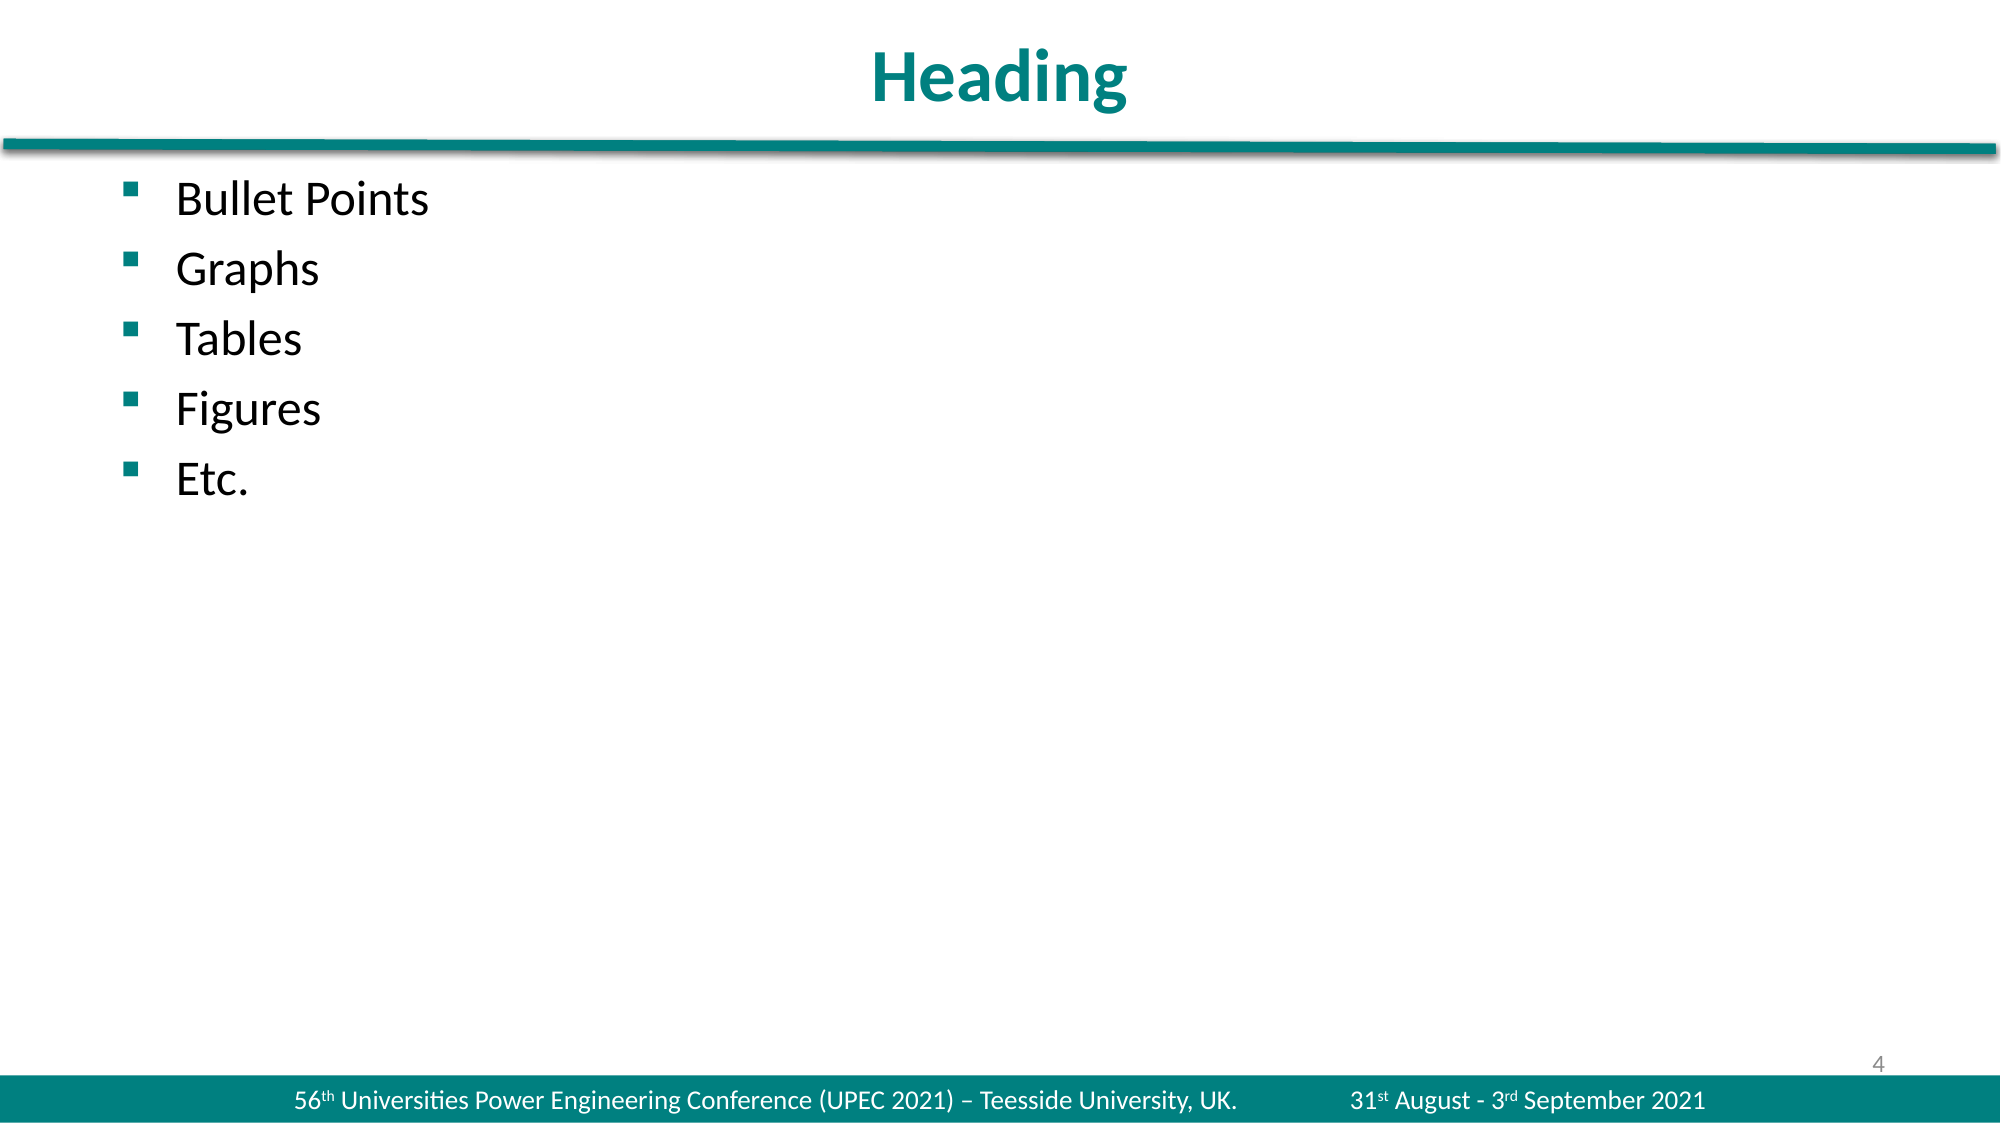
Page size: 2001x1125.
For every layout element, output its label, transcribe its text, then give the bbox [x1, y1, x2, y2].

title Heading [324, 0, 1675, 140]
list Bullet Points Graphs Tables Figures Etc. [104, 160, 1717, 1031]
slide_number 4 [1433, 1022, 1900, 1103]
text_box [3, 143, 1996, 149]
